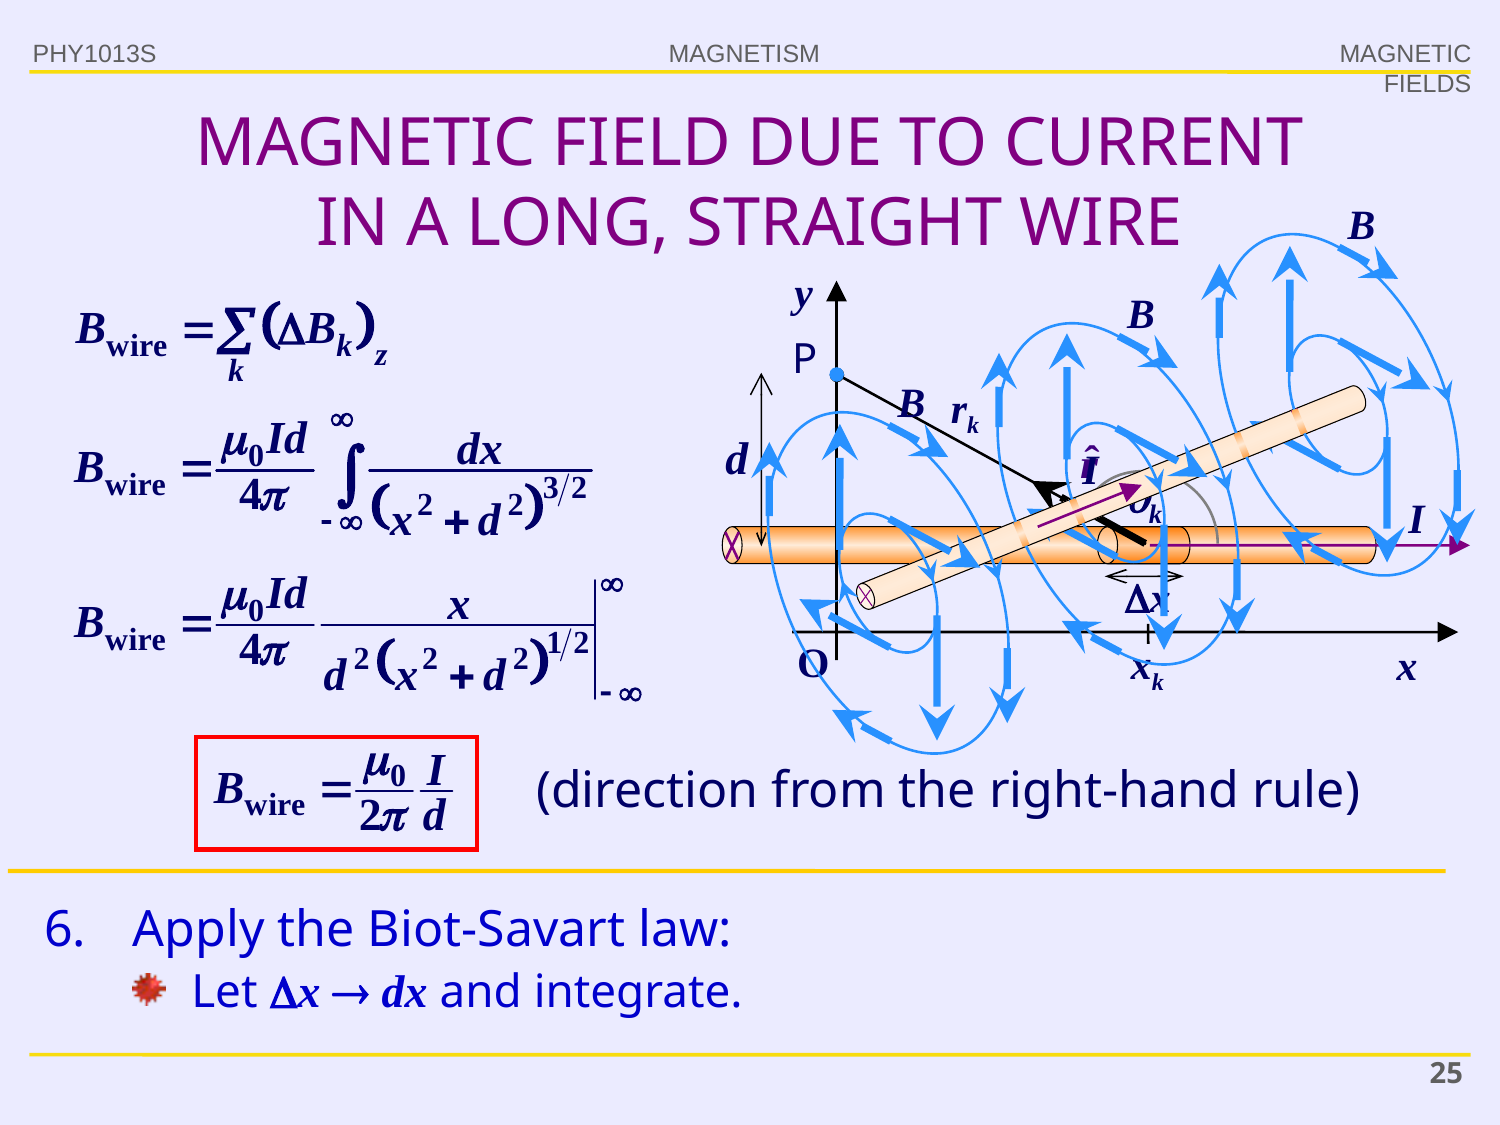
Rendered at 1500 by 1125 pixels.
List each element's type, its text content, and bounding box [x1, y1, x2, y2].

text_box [68, 562, 647, 709]
title MAGNETIC FIELD DUE TO CURRENT IN A LONG, STRAIGHT WIRE [74, 76, 1426, 281]
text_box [70, 297, 396, 388]
slide_number PHY1013S [17, 29, 196, 78]
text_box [707, 253, 763, 697]
slide_number 25 [1322, 1046, 1479, 1103]
text_box 6. Apply the Biot-Savart law: Let x  dx and integrate. [29, 882, 1469, 1025]
footer MAGNETIC FIELDS [1229, 29, 1487, 76]
text_box (direction from the right-hand rule) [491, 743, 1413, 826]
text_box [1463, 253, 1471, 697]
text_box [208, 734, 457, 837]
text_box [69, 396, 597, 546]
text_box [195, 737, 478, 850]
picture [132, 973, 166, 1006]
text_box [768, 195, 1458, 764]
